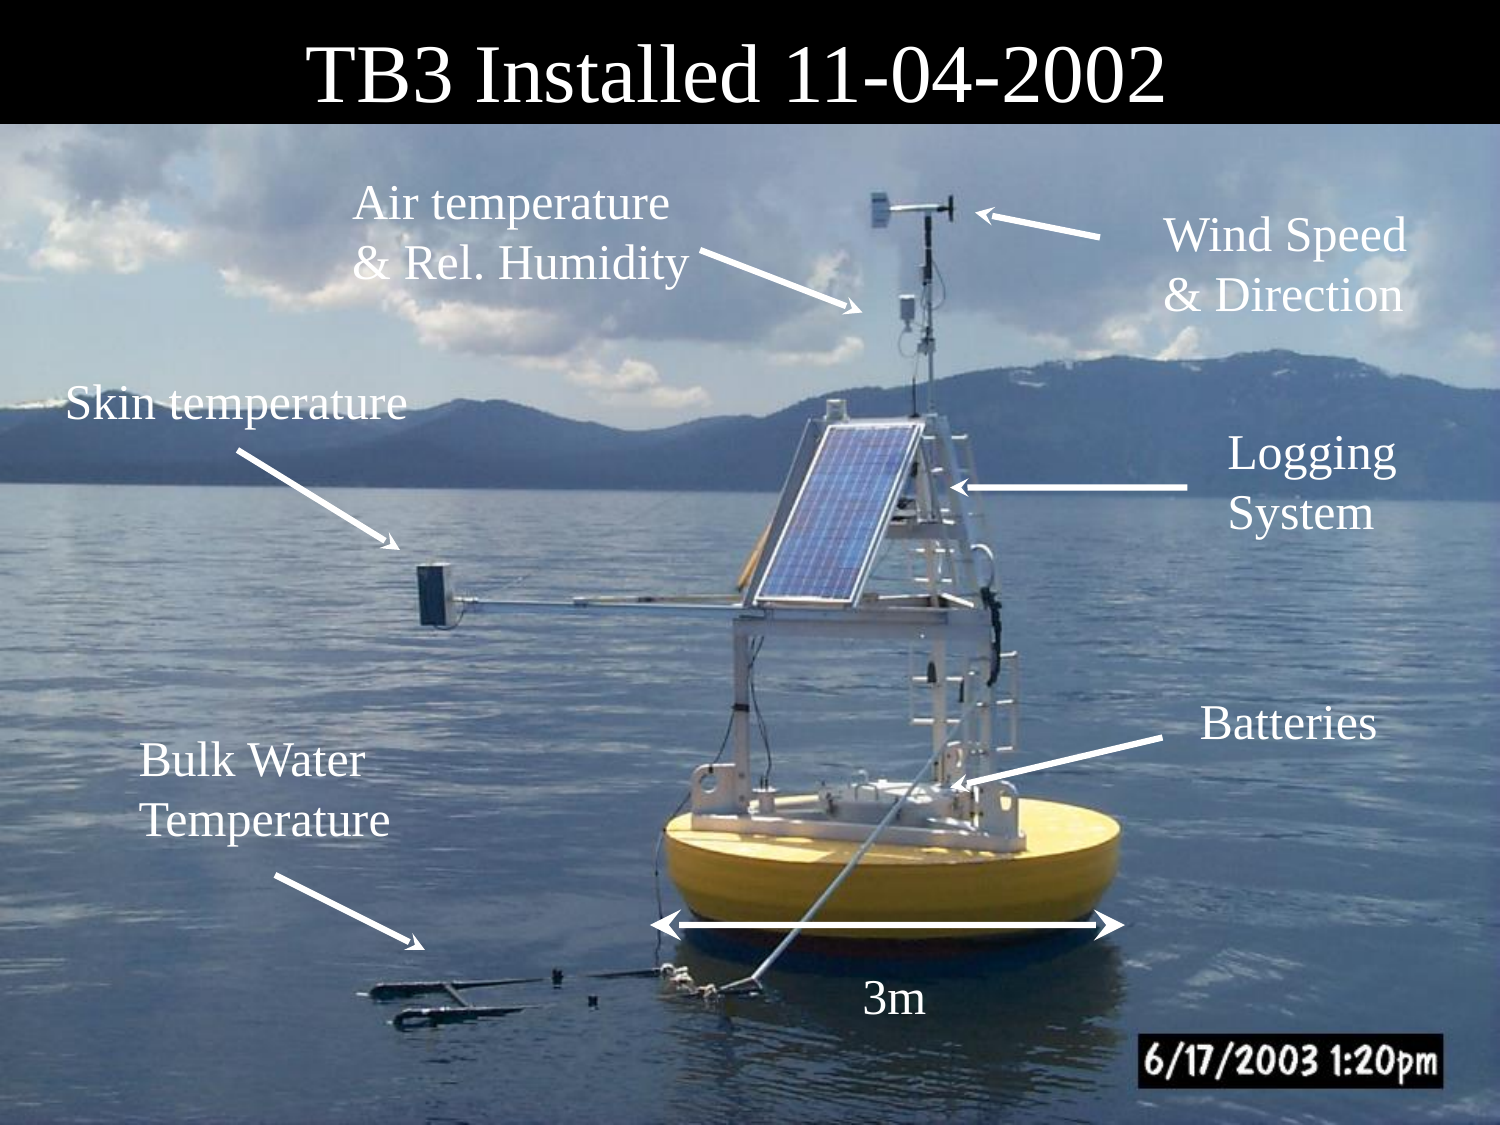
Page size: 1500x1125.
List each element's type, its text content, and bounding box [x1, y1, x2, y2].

picture [0, 124, 1500, 1125]
title TB3 Installed 11-04-2002 [187, 12, 1288, 123]
